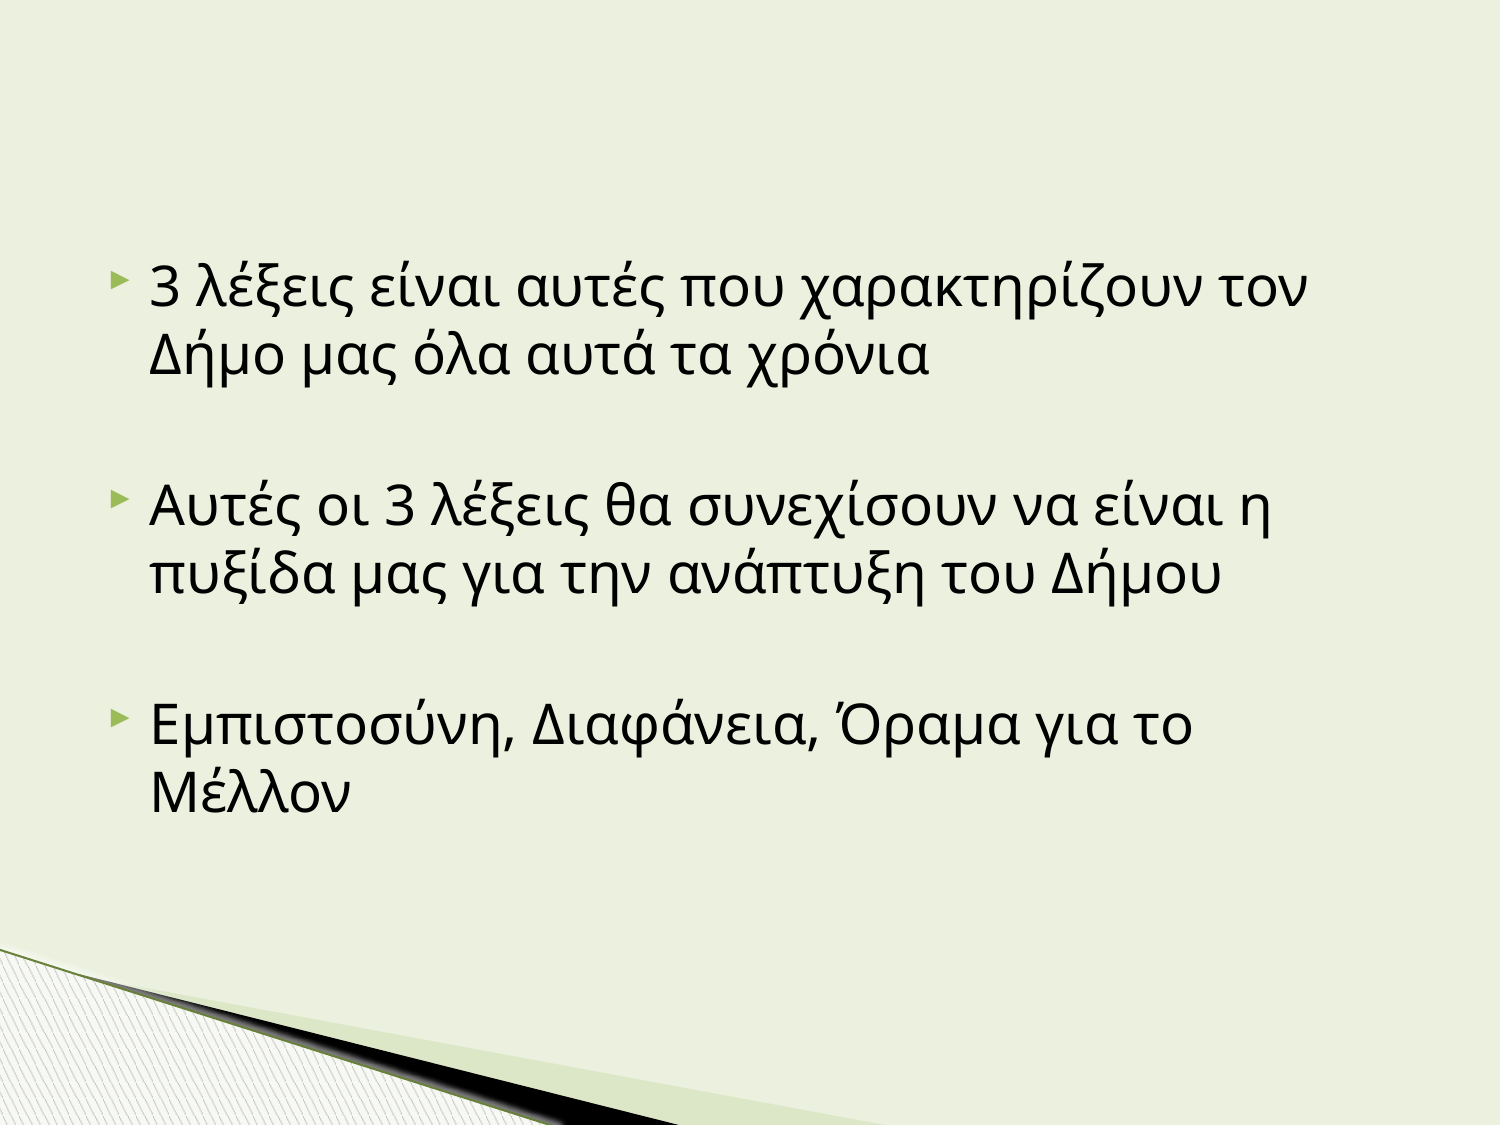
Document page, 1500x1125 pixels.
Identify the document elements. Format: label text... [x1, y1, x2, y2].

list 3 λέξεις είναι αυτές που χαρακτηρίζουν τον Δήμο μας όλα αυτά τα χρόνια Αυτές οι 3 λέξεις θα συνεχίσουν να είναι η πυξίδα μας για την ανάπτυξη του Δήμου Εμπιστοσύνη, Διαφάνεια, Όραμα για το Μέλλον [75, 243, 1425, 986]
